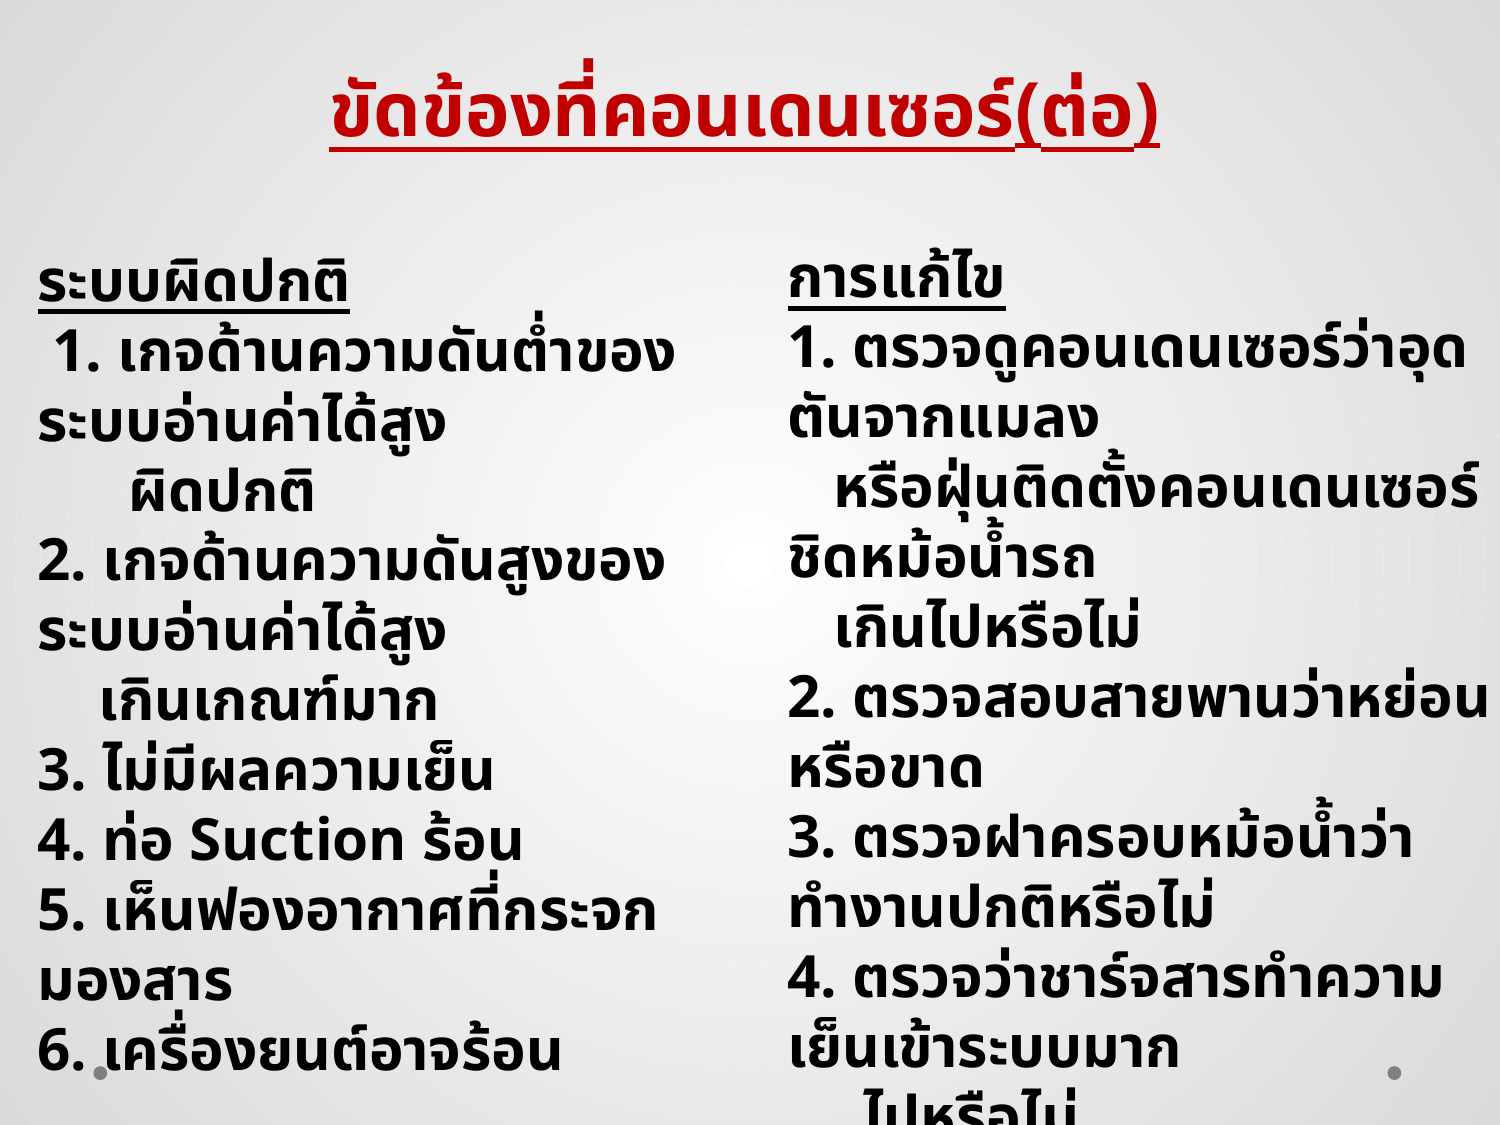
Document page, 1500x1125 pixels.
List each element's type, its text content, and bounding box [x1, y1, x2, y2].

text_box ขัดข้องที่คอนเดนเซอร์(ต่อ) [314, 54, 1175, 160]
text_box ระบบผิดปกติ 1. เกจด้านความดันต่ำของระบบอ่านค่าได้สูง ผิดปกติ 2. เกจด้านความดันสูงของระบบอ่านค่าได้สูง เกินเกณฑ์มาก 3. ไม่มีผลความเย็น 4. ท่อ Suction ร้อน 5. เห็นฟองอากาศที่กระจกมองสาร 6. เครื่องยนต์อาจร้อน [22, 235, 772, 1090]
text_box การแก้ไข 1. ตรวจดูคอนเดนเซอร์ว่าอุดตันจากแมลง หรือฝุ่นติดตั้งคอนเดนเซอร์ชิดหม้อน้ำรถ เกินไปหรือไม่ 2. ตรวจสอบสายพานว่าหย่อนหรือขาด 3. ตรวจฝาครอบหม้อน้ำว่าทำงานปกติหรือไม่ 4. ตรวจว่าชาร์จสารทำความเย็นเข้าระบบมาก ไปหรือไม่ 5. ถ้าความดันเกจที่อ่านได้ยังคงสูงผิดปกติ อาจเกิด การอุดตันน้ำมันในคอนเดนเซอร์ [772, 231, 1500, 1125]
